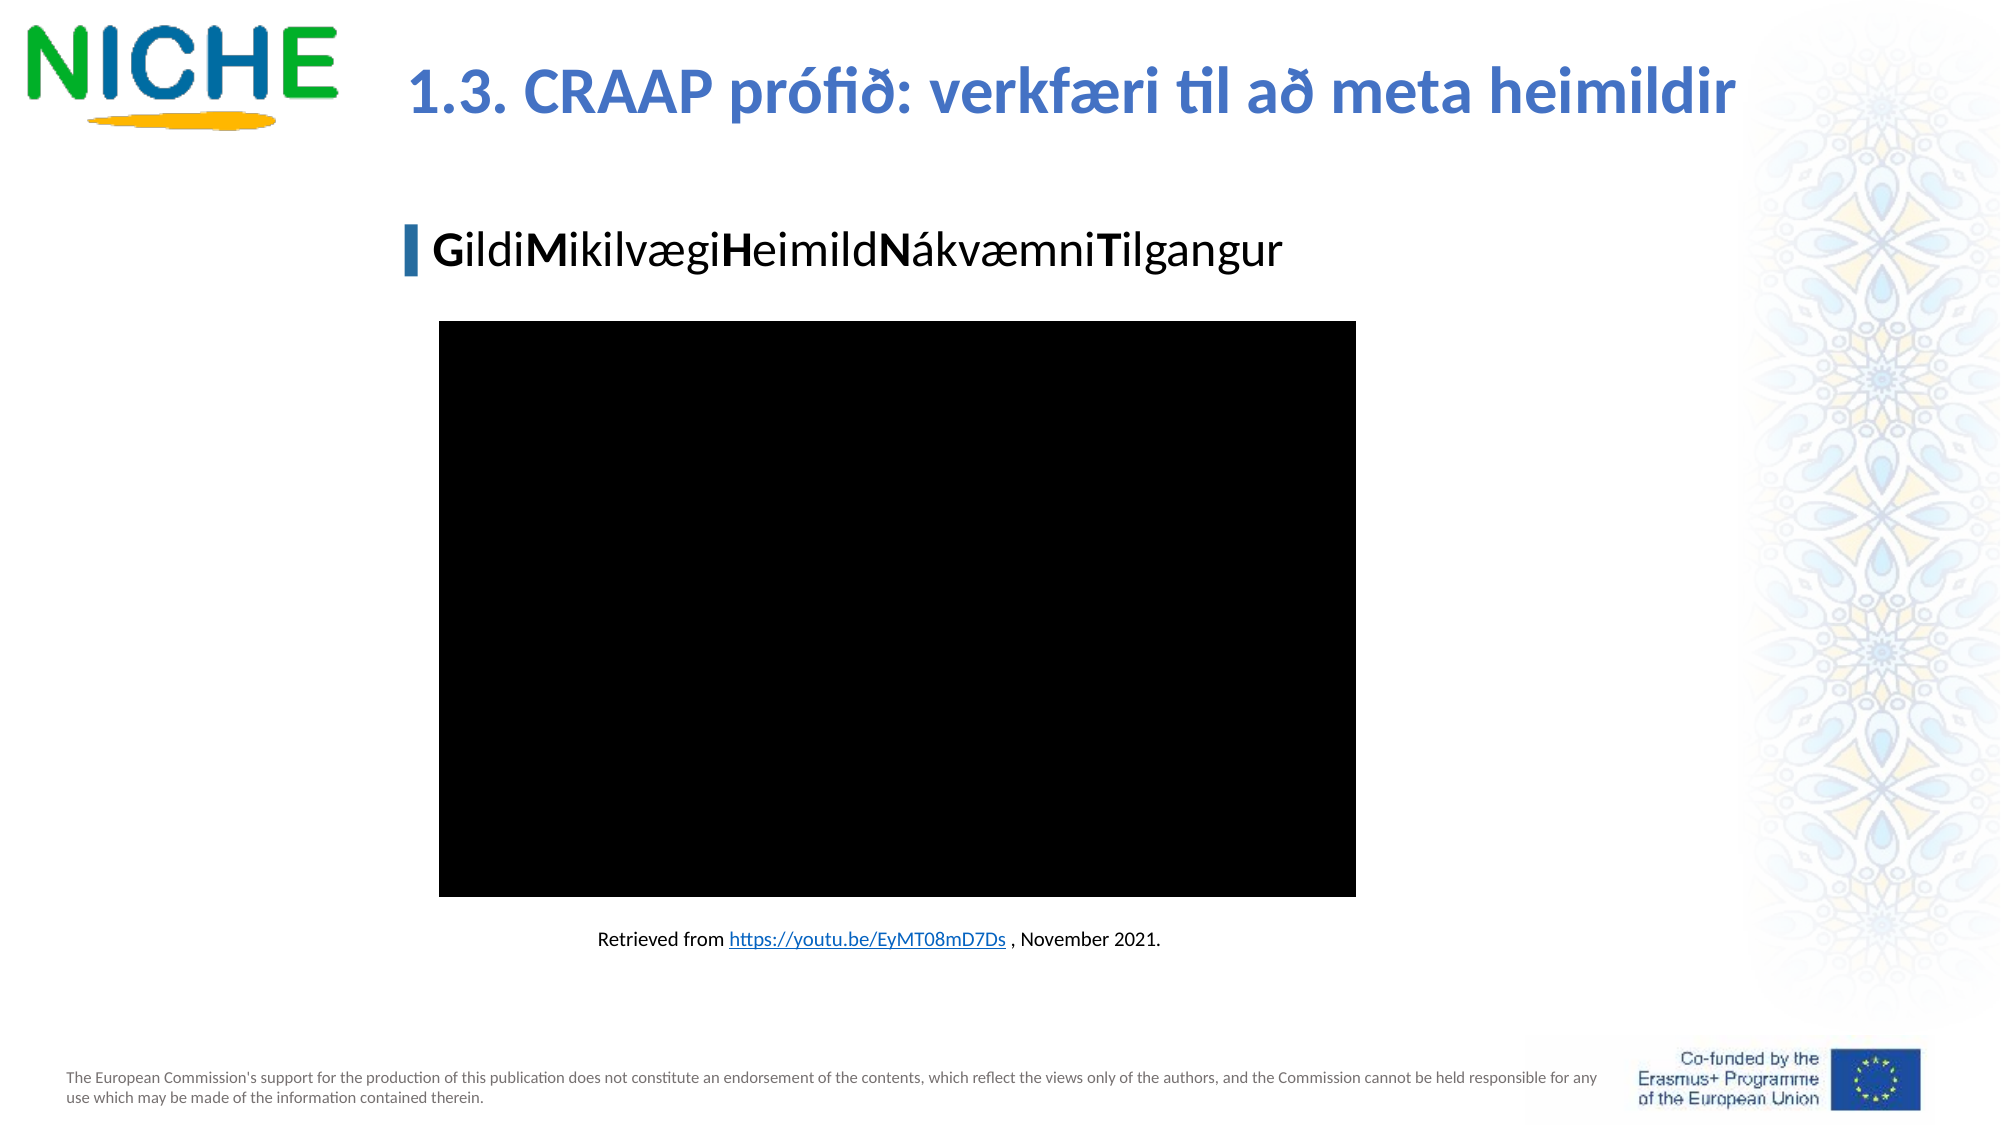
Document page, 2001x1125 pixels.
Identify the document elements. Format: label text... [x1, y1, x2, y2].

picture [1525, 1035, 1935, 1125]
text_box GildiMikilvægiHeimildNákvæmniTilgangur [417, 209, 1463, 344]
text_box 1.3. CRAAP prófið: verkfæri til að meta heimildir [369, 49, 1754, 96]
text_box [404, 223, 417, 277]
text_box Retrieved from https://youtu.be/EyMT08mD7Ds , November 2021. [582, 917, 1190, 958]
picture [0, 0, 365, 145]
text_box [438, 320, 1357, 898]
